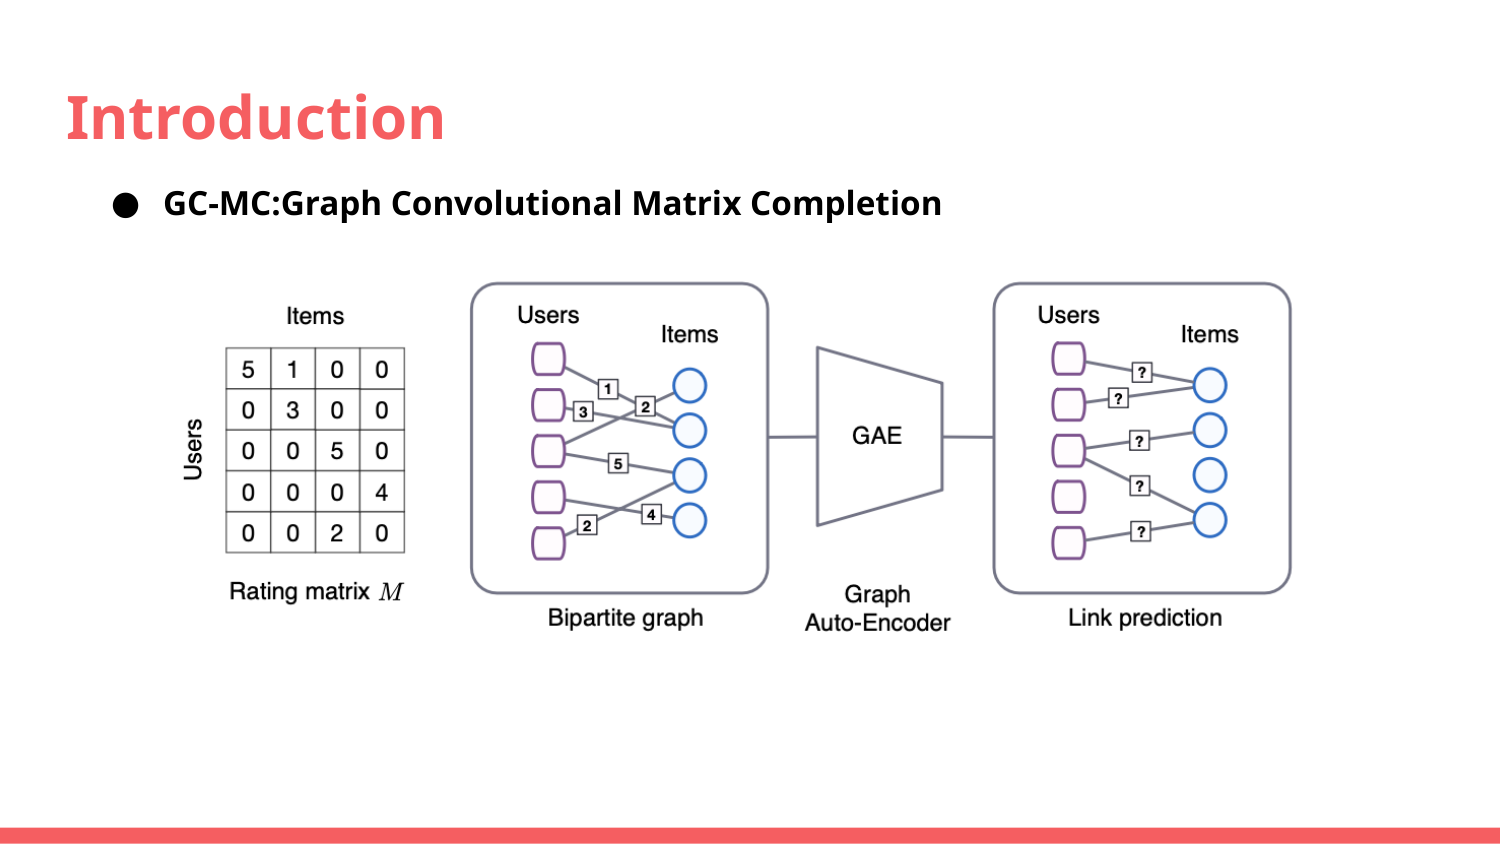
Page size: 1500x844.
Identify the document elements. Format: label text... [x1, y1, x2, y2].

title Introduction [51, 64, 1449, 167]
picture [130, 257, 1320, 644]
text_box GC-MC:Graph Convolutional Matrix Completion [73, 167, 1206, 237]
